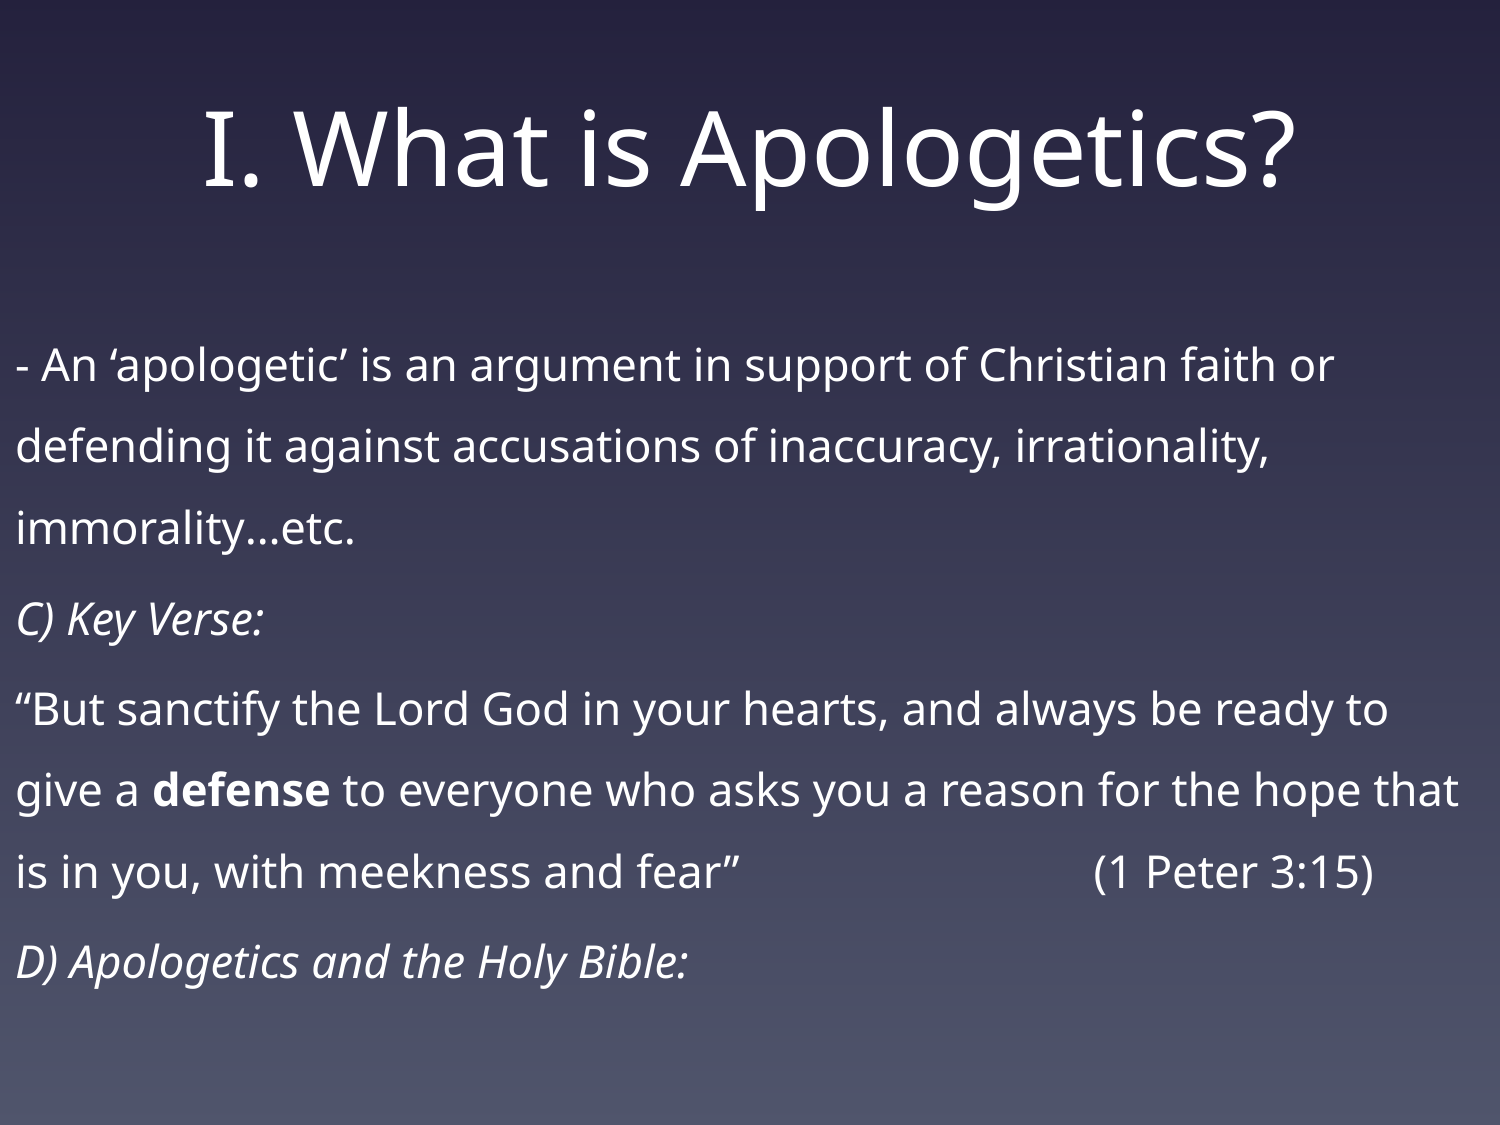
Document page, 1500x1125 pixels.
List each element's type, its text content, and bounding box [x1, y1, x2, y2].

title I. What is Apologetics? [75, 75, 1425, 262]
list - An ‘apologetic’ is an argument in support of Christian faith or defending it against accusations of inaccuracy, irrationality, immorality…etc. C) Key Verse: “But sanctify the Lord God in your hearts, and always be ready to give a defense to everyone who asks you a reason for the hope that is in you, with meekness and fear” (1 Peter 3:15) D) Apologetics and the Holy Bible: [0, 262, 1500, 1125]
